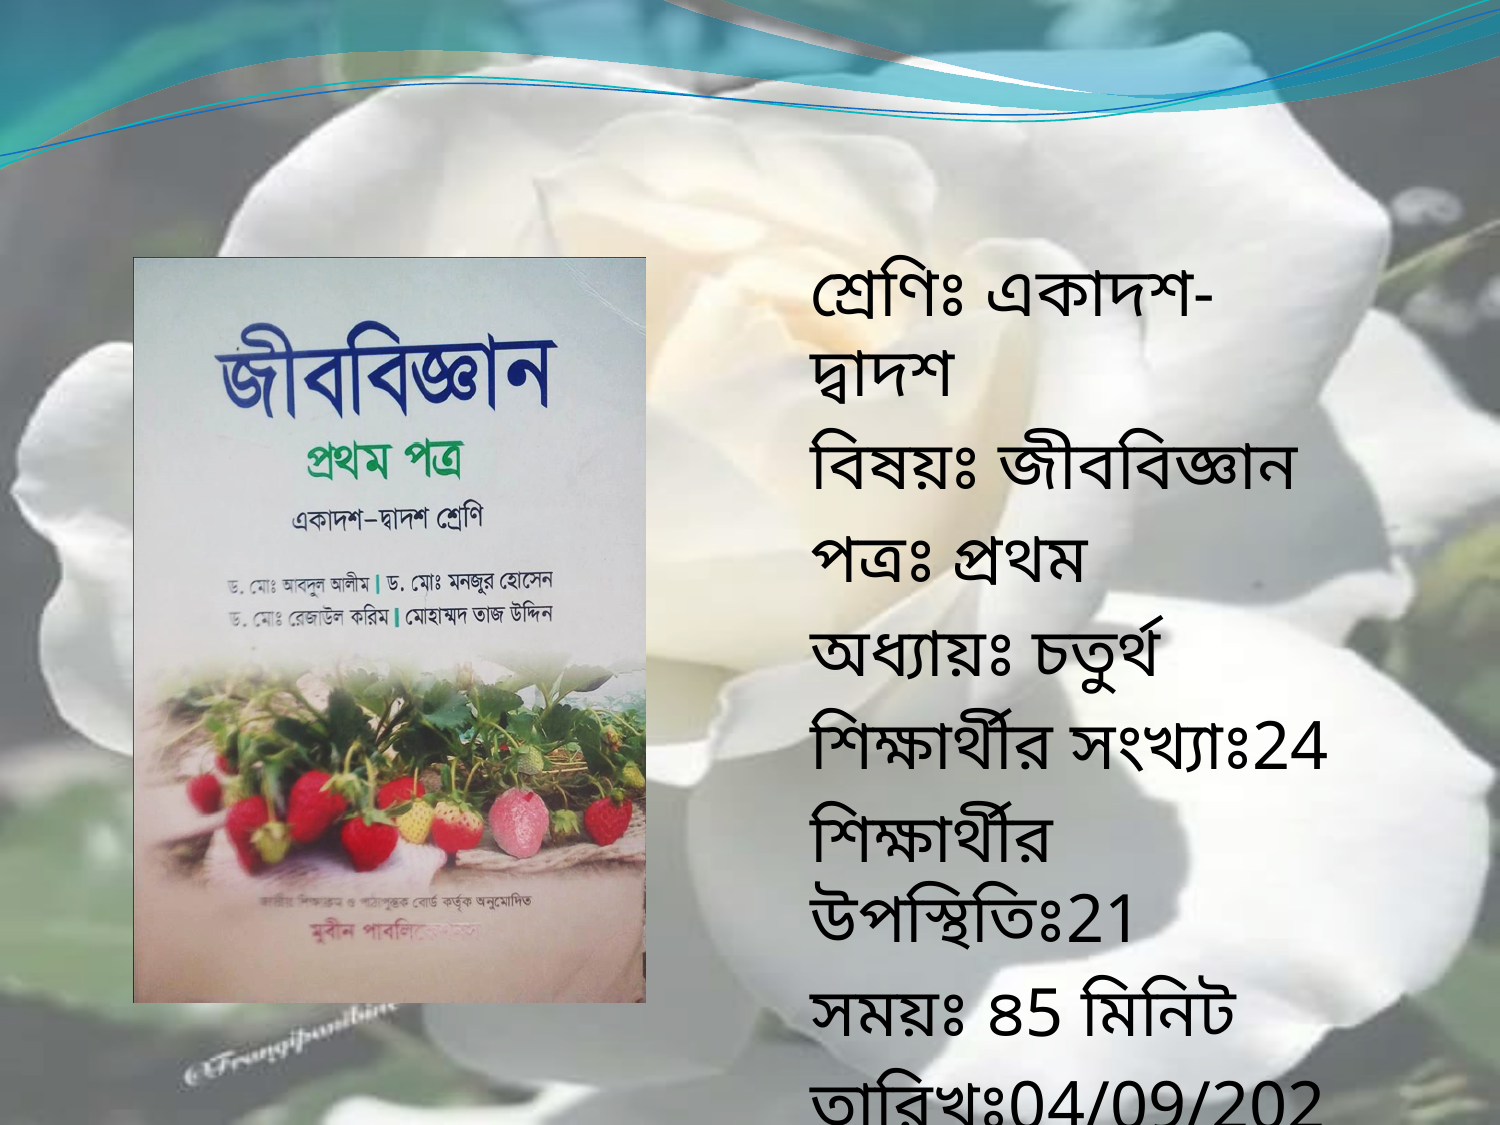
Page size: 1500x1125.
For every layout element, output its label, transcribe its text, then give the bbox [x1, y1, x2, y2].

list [133, 257, 647, 1004]
list শ্রেণিঃ একাদশ-দ্বাদশ বিষয়ঃ জীববিজ্ঞান পত্রঃ প্রথম অধ্যায়ঃ চতুর্থ শিক্ষার্থীর সংখ্যাঃ24 শিক্ষার্থীর উপস্থিতিঃ21 সময়ঃ ৪5 মিনিট তারিখঃ04/09/2021 [795, 242, 1371, 968]
